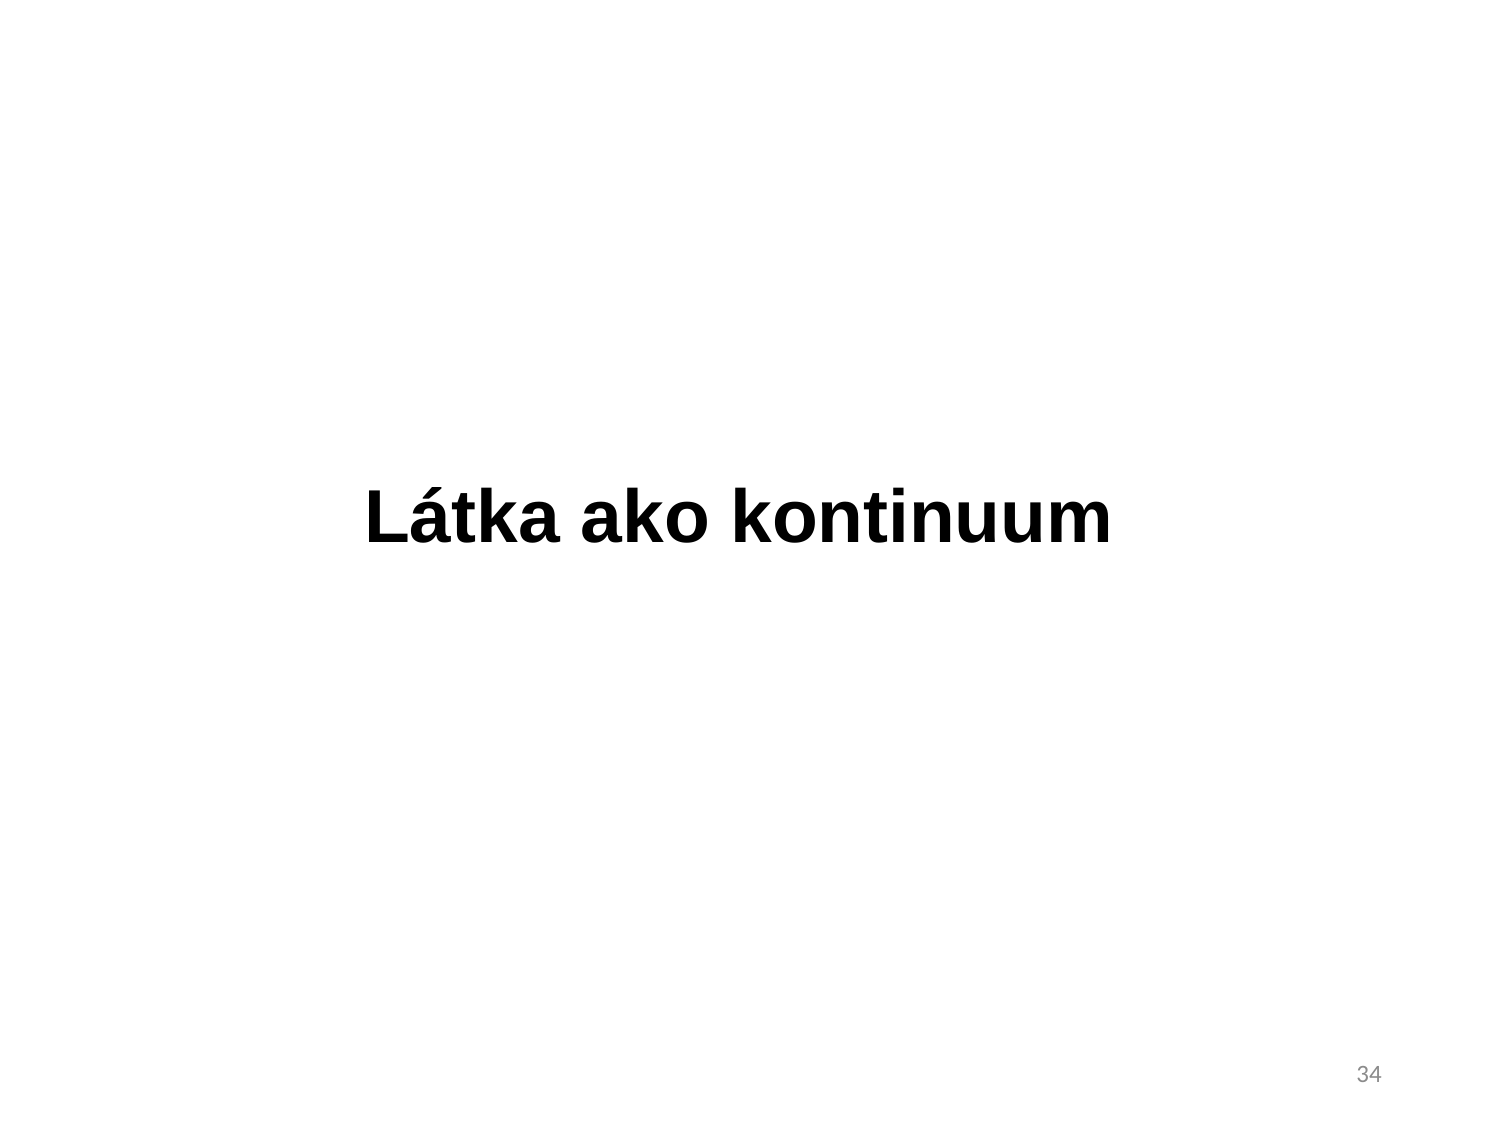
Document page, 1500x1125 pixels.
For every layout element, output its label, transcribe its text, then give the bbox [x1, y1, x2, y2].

slide_number 34 [1059, 1042, 1397, 1103]
text_box Látka ako kontinuum [152, 459, 1326, 565]
